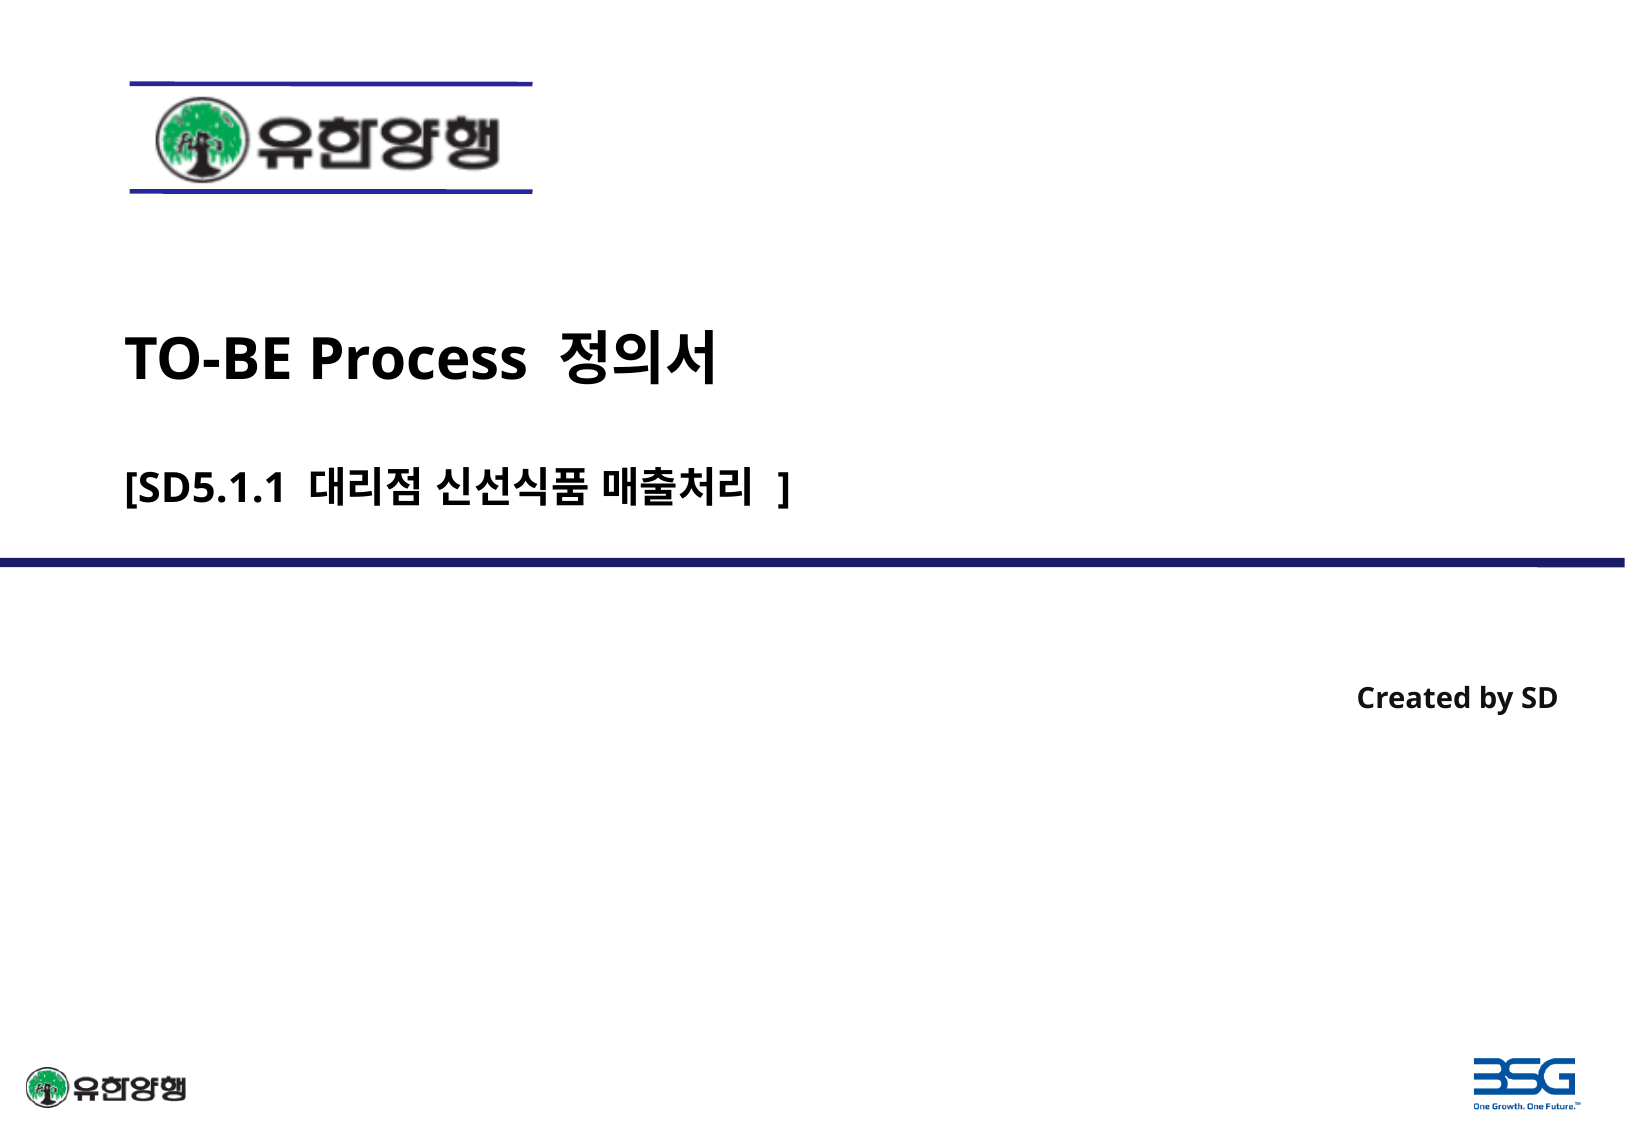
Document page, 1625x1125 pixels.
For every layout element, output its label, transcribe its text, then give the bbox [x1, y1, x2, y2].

picture [19, 1062, 192, 1110]
picture [143, 88, 513, 189]
text_box Created by SD [941, 660, 1575, 722]
text_box TO-BE Process 정의서 [SD5.1.1 대리점 신선식품 매출처리 ] [109, 313, 1304, 519]
picture [1472, 1058, 1581, 1110]
